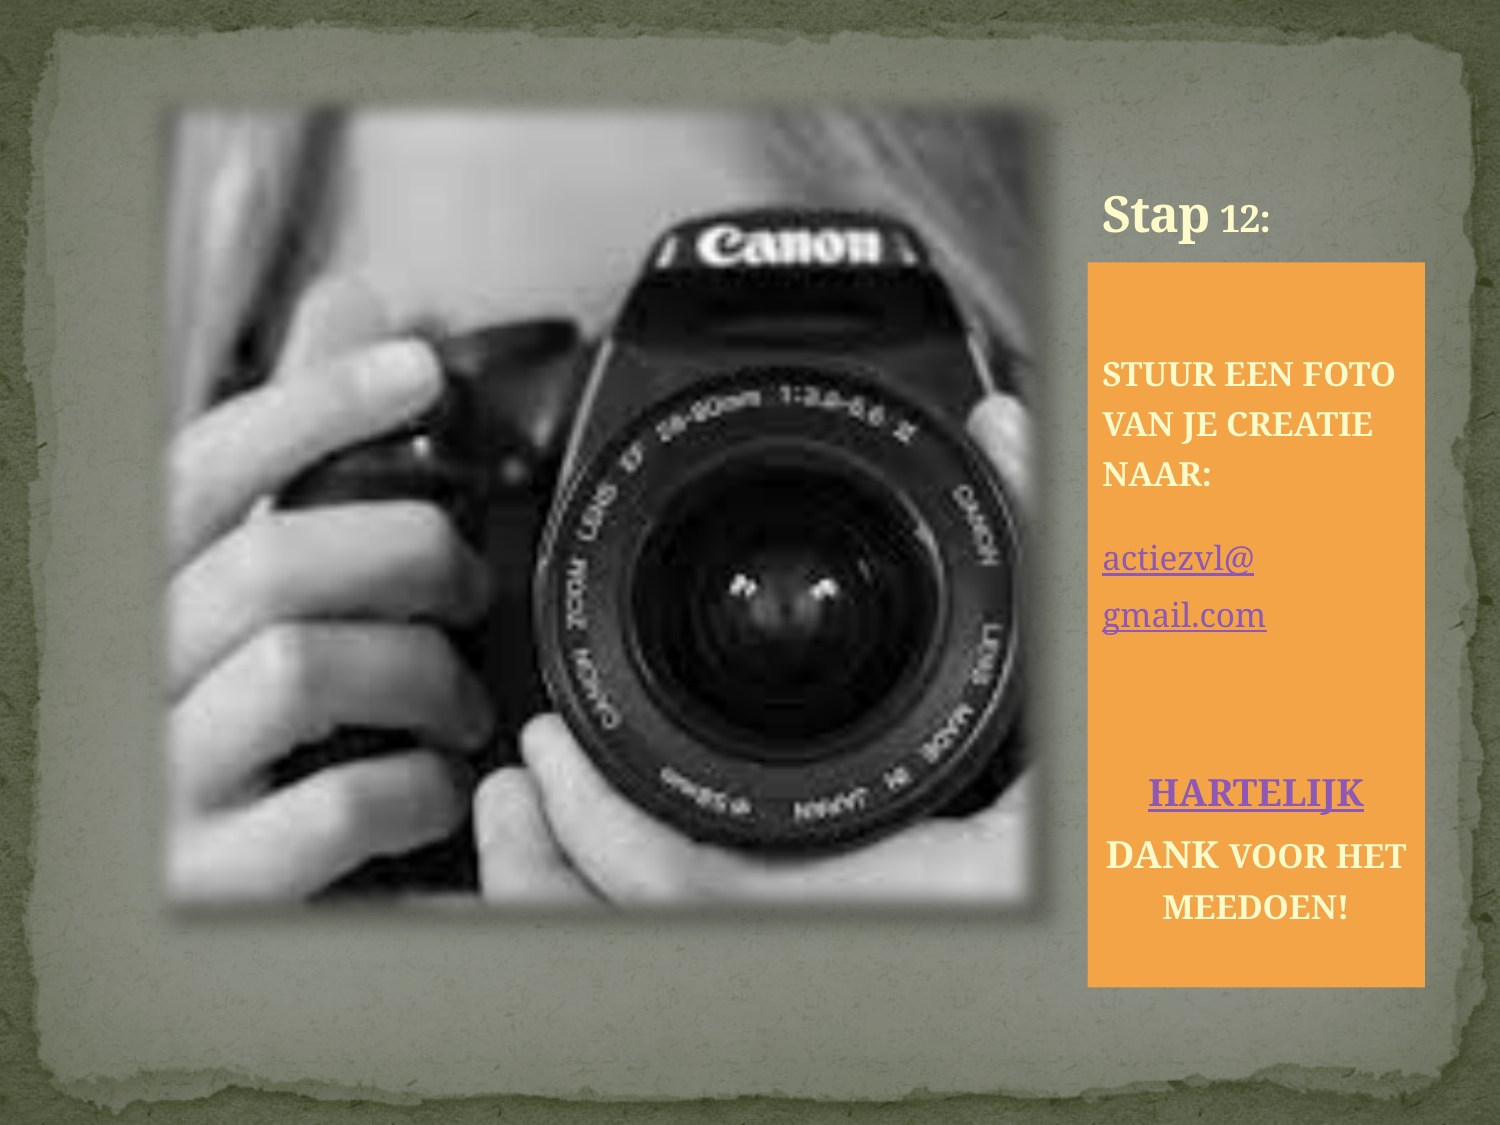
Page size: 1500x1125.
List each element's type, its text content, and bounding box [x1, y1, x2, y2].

picture [148, 90, 1045, 921]
list STUUR EEN FOTO VAN JE CREATIE NAAR: actiezvl@gmail.com HARTELIJK DANK VOOR HET MEEDOEN! [1087, 262, 1425, 988]
title Stap 12: [1087, 74, 1425, 250]
